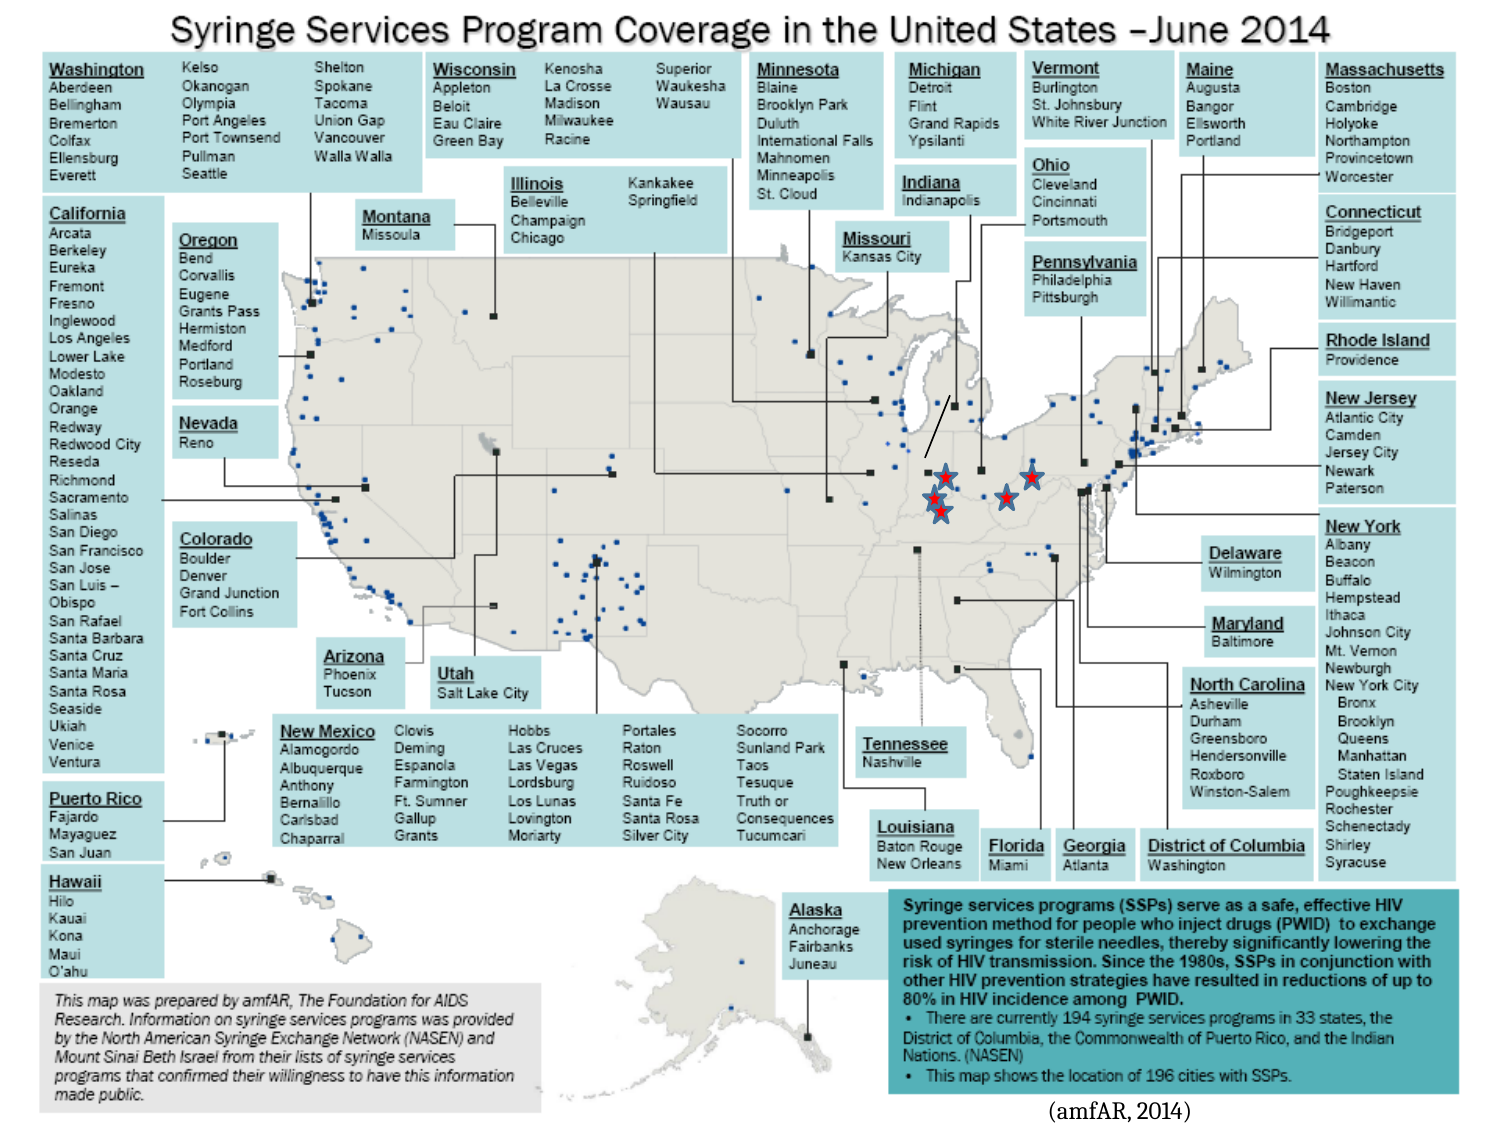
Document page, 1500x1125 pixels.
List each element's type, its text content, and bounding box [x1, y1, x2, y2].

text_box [24, 0, 1476, 1121]
text_box (amfAR, 2014) [1039, 1121, 1201, 1125]
